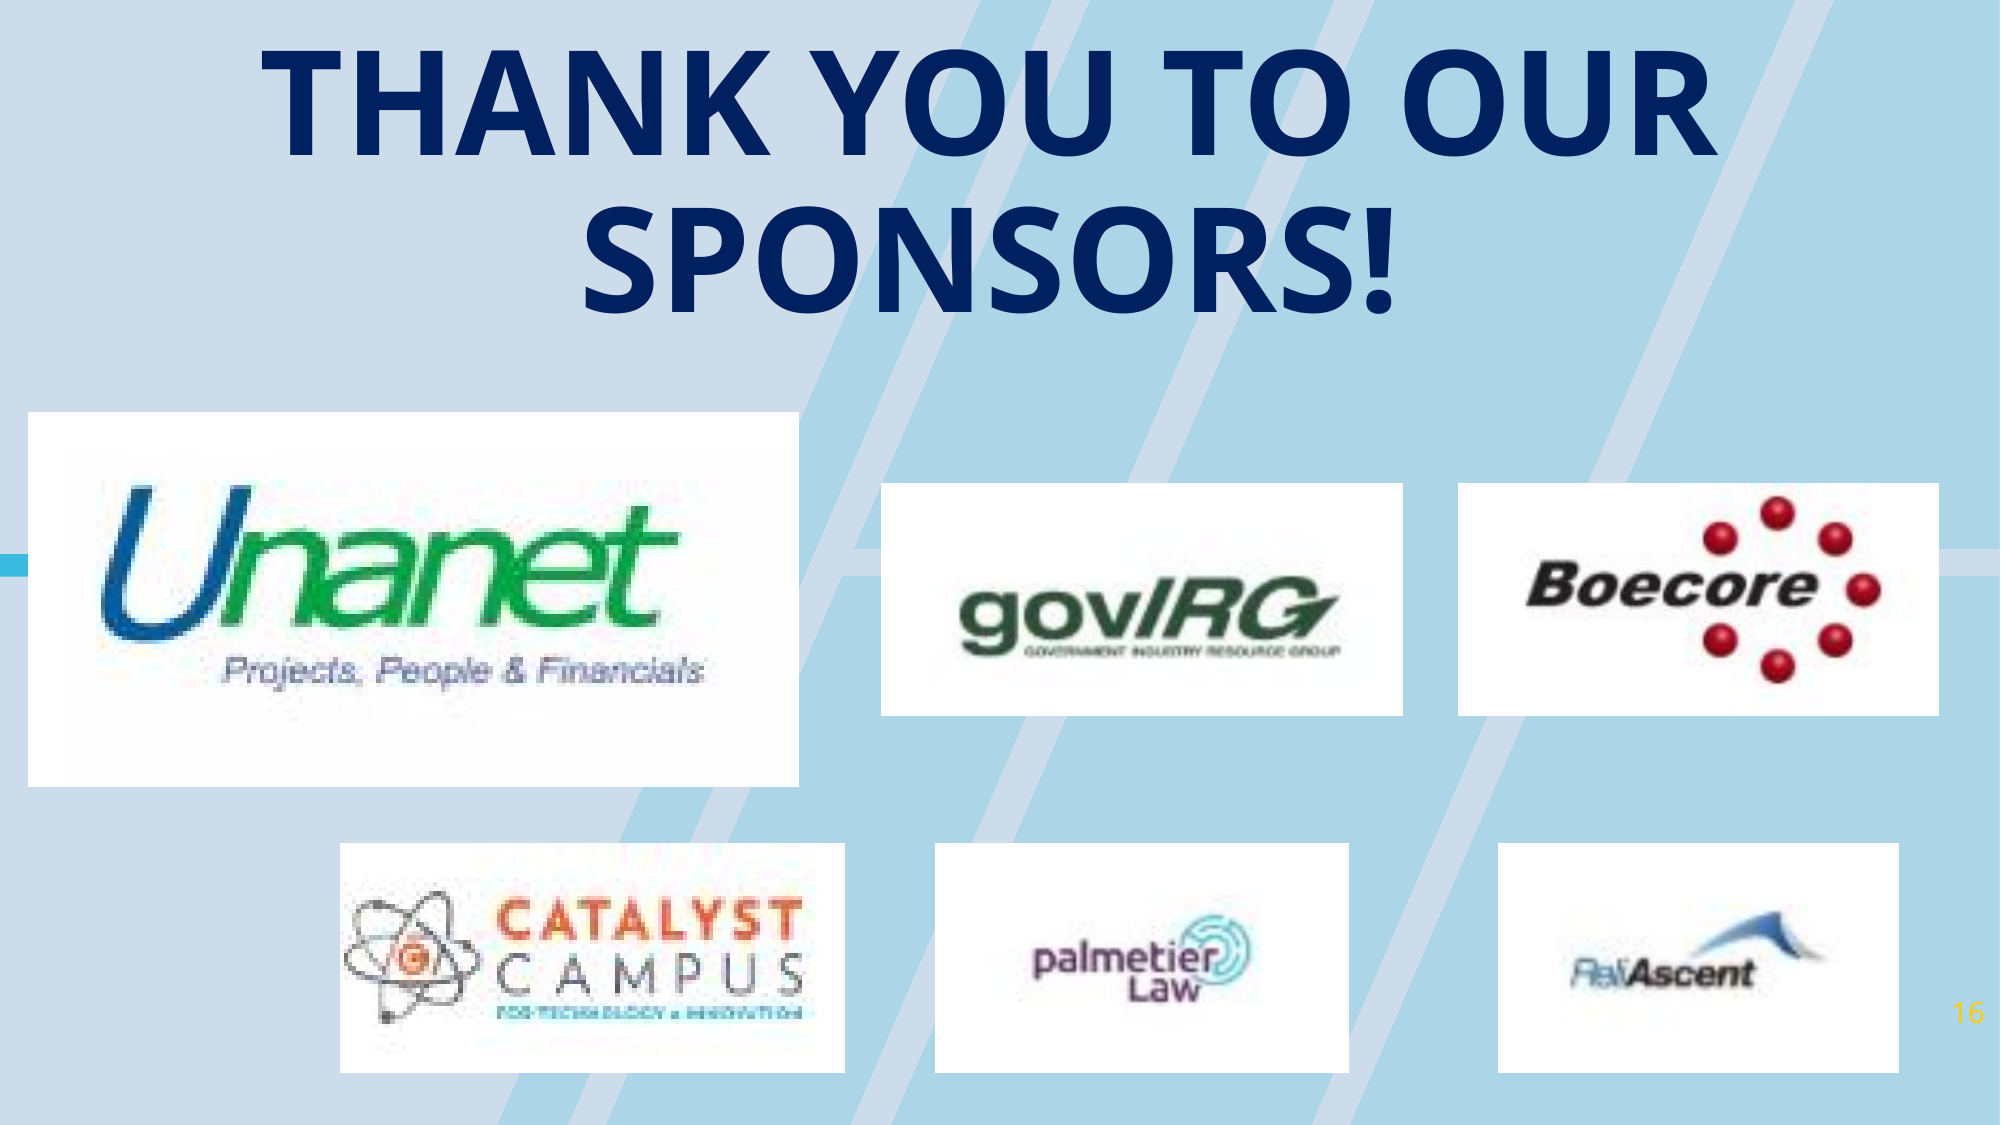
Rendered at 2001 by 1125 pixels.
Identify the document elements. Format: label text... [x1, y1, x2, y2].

slide_number 16 [1909, 984, 2000, 1045]
title THANK YOU TO OUR SPONSORS! [127, 0, 1852, 375]
picture [881, 483, 1403, 716]
picture [1498, 843, 1899, 1073]
picture [340, 843, 845, 1073]
picture [28, 412, 799, 787]
picture [1458, 483, 1939, 716]
picture [935, 843, 1349, 1073]
